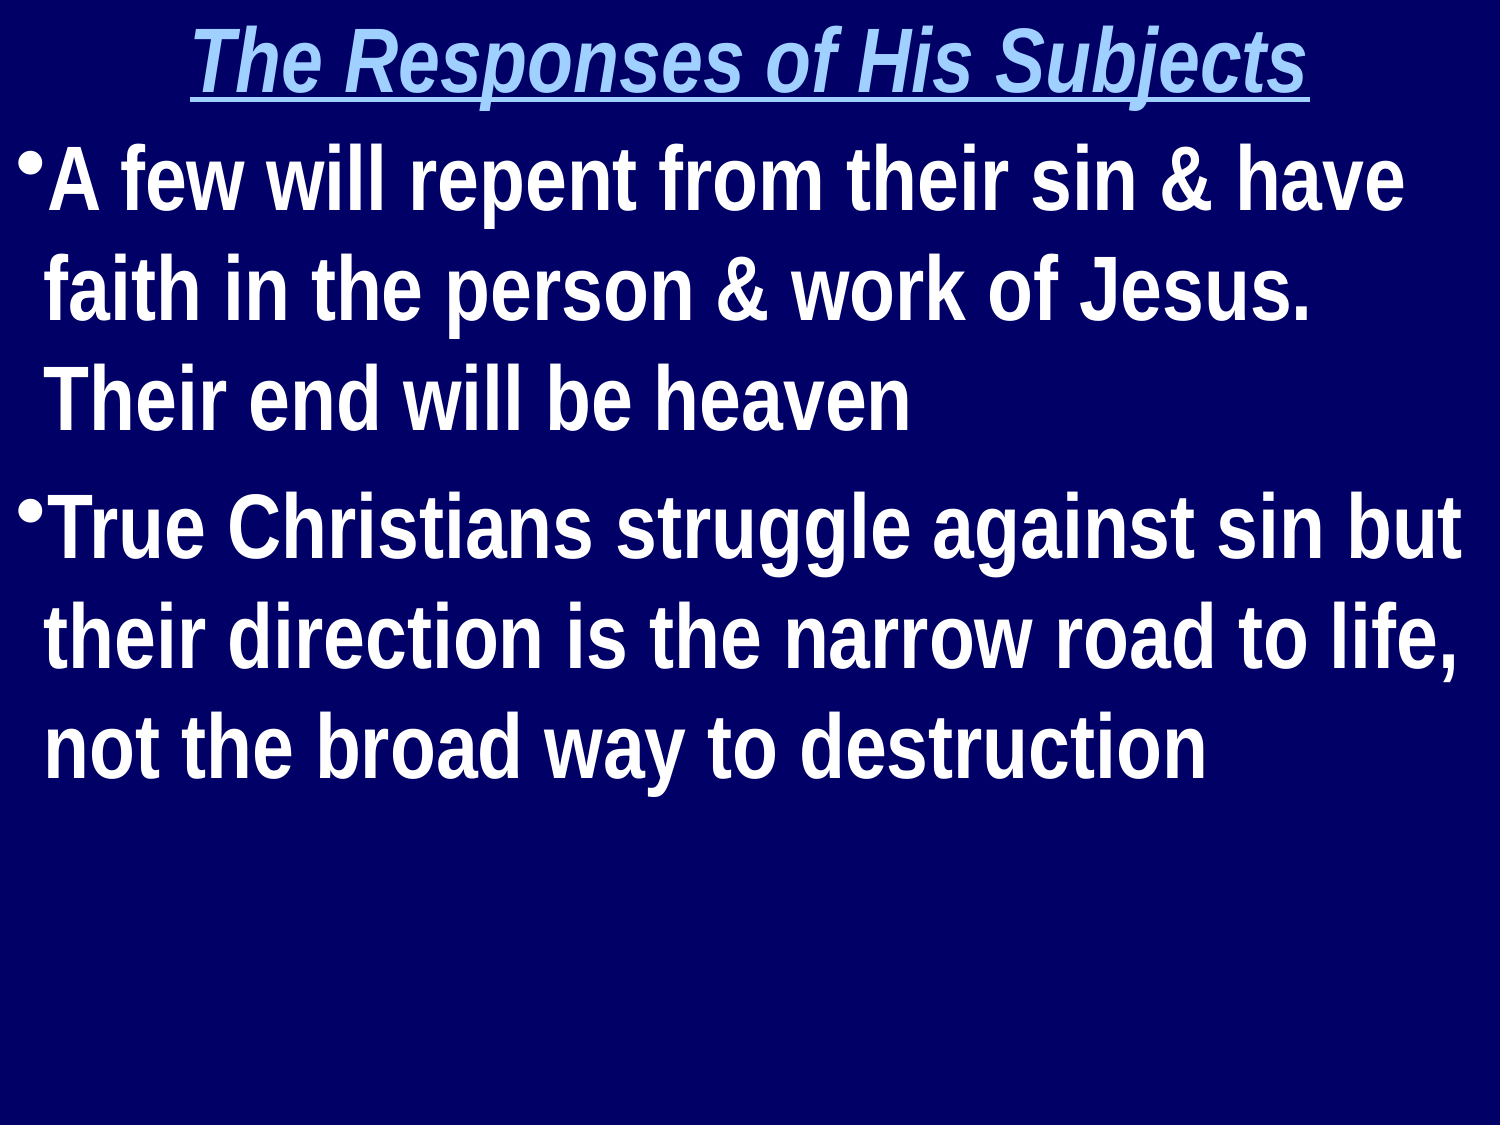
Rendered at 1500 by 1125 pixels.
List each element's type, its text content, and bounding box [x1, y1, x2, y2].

title The Responses of His Subjects [0, 0, 1500, 111]
list A few will repent from their sin & have faith in the person & work of Jesus. Their end will be heaven True Christians struggle against sin but their direction is the narrow road to life, not the broad way to destruction [0, 111, 1500, 1125]
